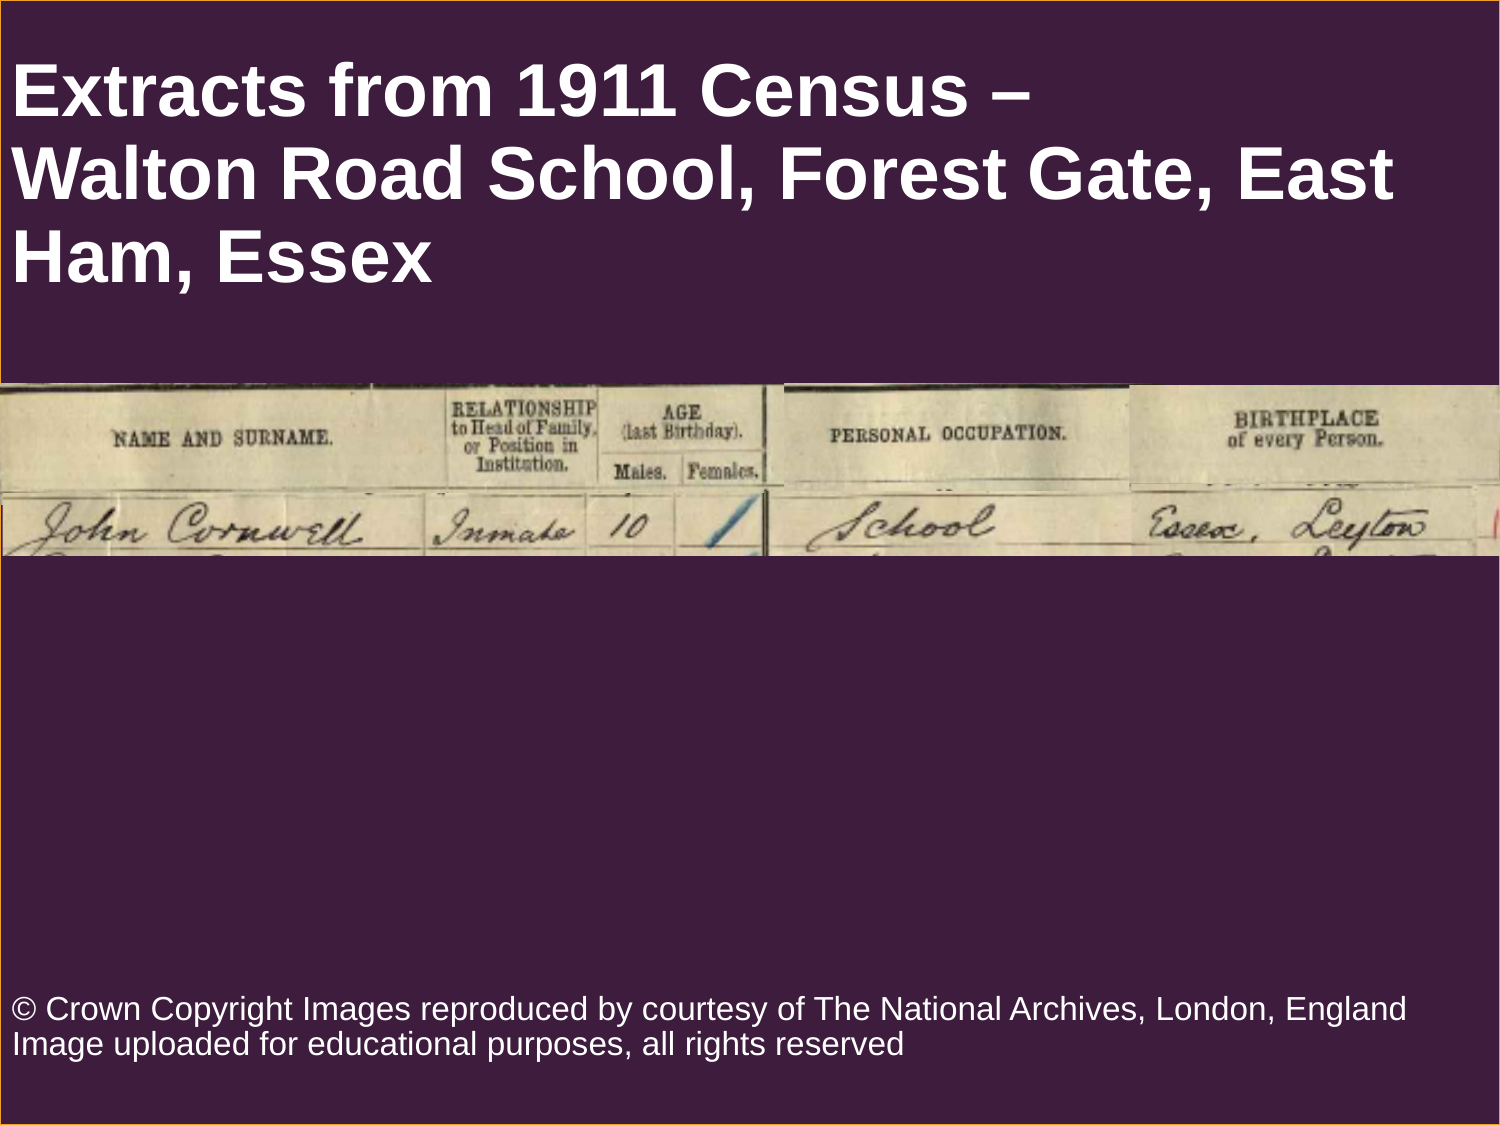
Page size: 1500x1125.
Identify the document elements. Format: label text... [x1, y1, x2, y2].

picture [0, 382, 1500, 556]
subtitle © Crown Copyright Images reproduced by courtesy of The National Archives, London, England Image uploaded for educational purposes, all rights reserved [11, 991, 1500, 1125]
title Extracts from 1911 Census – Walton Road School, Forest Gate, East Ham, Essex [11, 47, 1454, 322]
